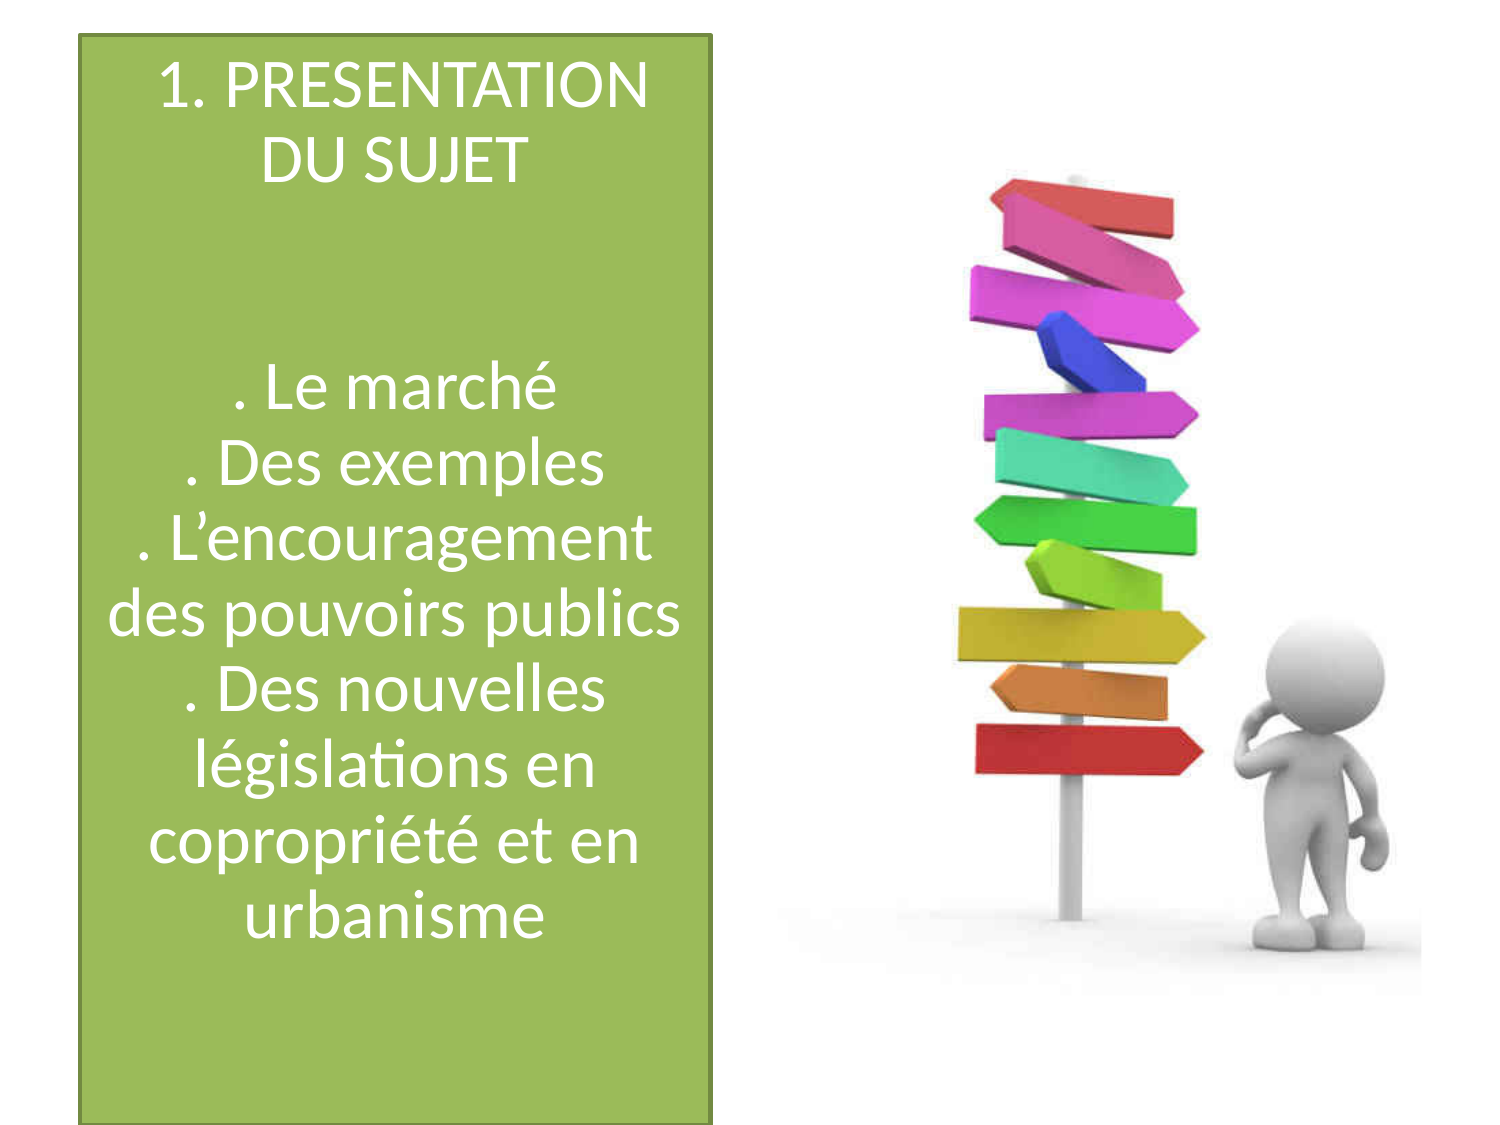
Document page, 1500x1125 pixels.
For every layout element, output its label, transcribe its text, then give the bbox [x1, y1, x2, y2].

title 1. PRESENTATION DU SUJET . Le marché . Des exemples . L’encouragement des pouvoirs publics . Des nouvelles législations en copropriété et en urbanisme [78, 33, 713, 1125]
picture [749, 104, 1422, 1021]
list [79, 333, 711, 1125]
